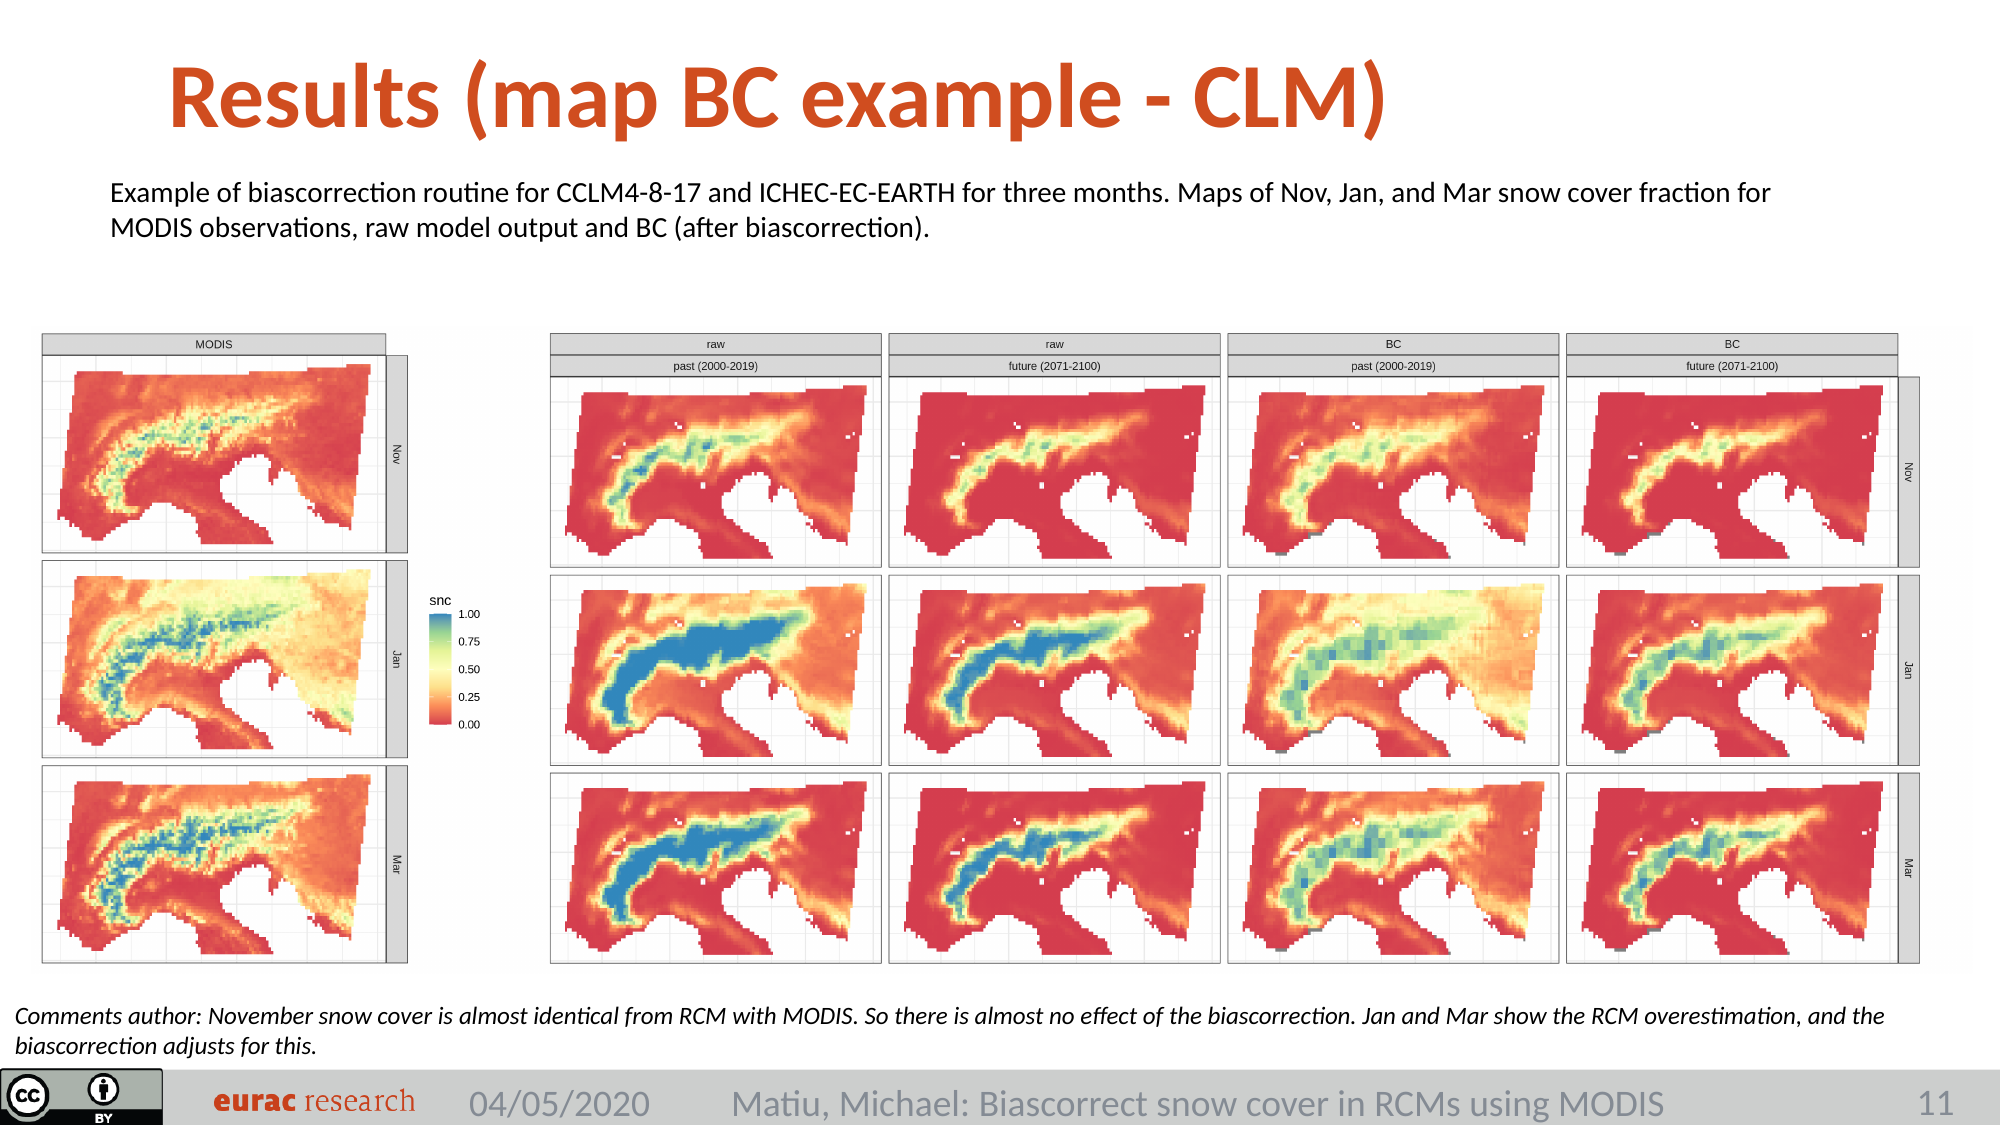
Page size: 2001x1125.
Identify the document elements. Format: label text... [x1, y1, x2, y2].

picture [214, 1088, 415, 1111]
picture [31, 326, 1973, 974]
text_box Results (map BC example - CLM) [153, 28, 1406, 153]
text_box Comments author: November snow cover is almost identical from RCM with MODIS. So there is almost no effect of the biascorrection. Jan and Mar show the RCM overestimation, and the biascorrection adjusts for this. [0, 992, 1970, 1067]
picture [0, 1068, 163, 1125]
text_box Example of biascorrection routine for CCLM4-8-17 and ICHEC-EC-EARTH for three months. Maps of Nov, Jan, and Mar snow cover fraction for MODIS observations, raw model output and BC (after biascorrection). [95, 165, 1852, 251]
